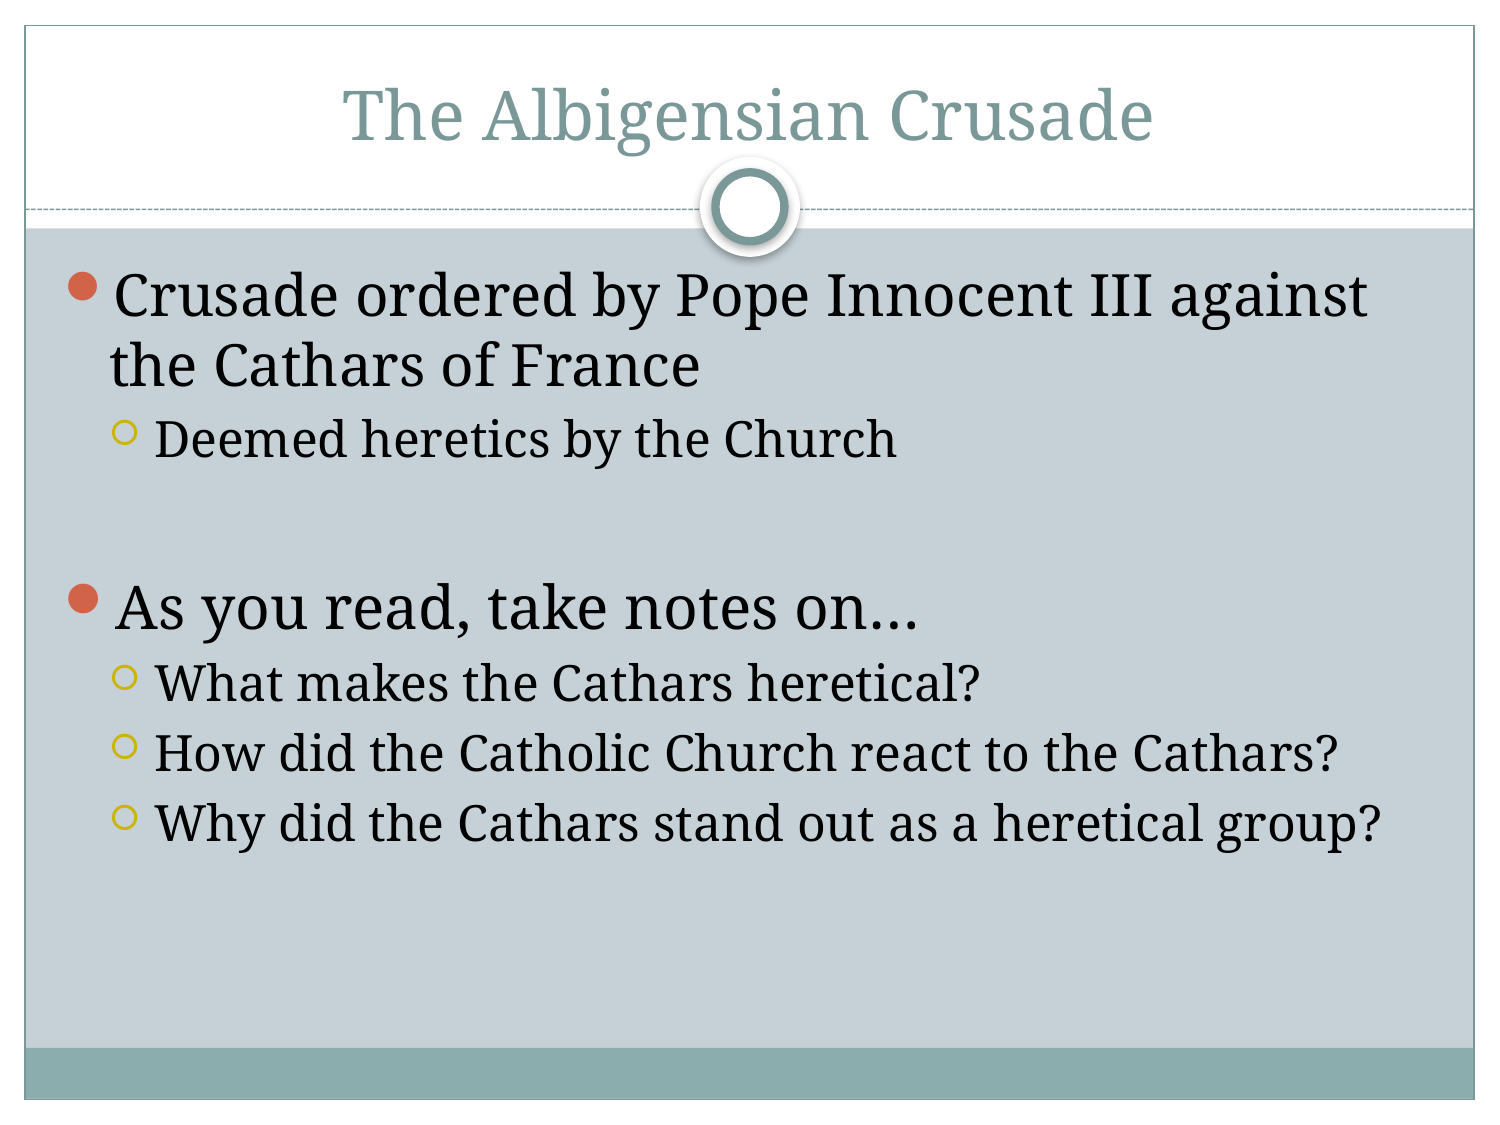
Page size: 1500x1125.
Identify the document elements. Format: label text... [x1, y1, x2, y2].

list Crusade ordered by Pope Innocent III against the Cathars of France Deemed heretics by the Church As you read, take notes on… What makes the Cathars heretical? How did the Catholic Church react to the Cathars? Why did the Cathars stand out as a heretical group? [49, 250, 1445, 1001]
title The Albigensian Crusade [49, 37, 1450, 162]
